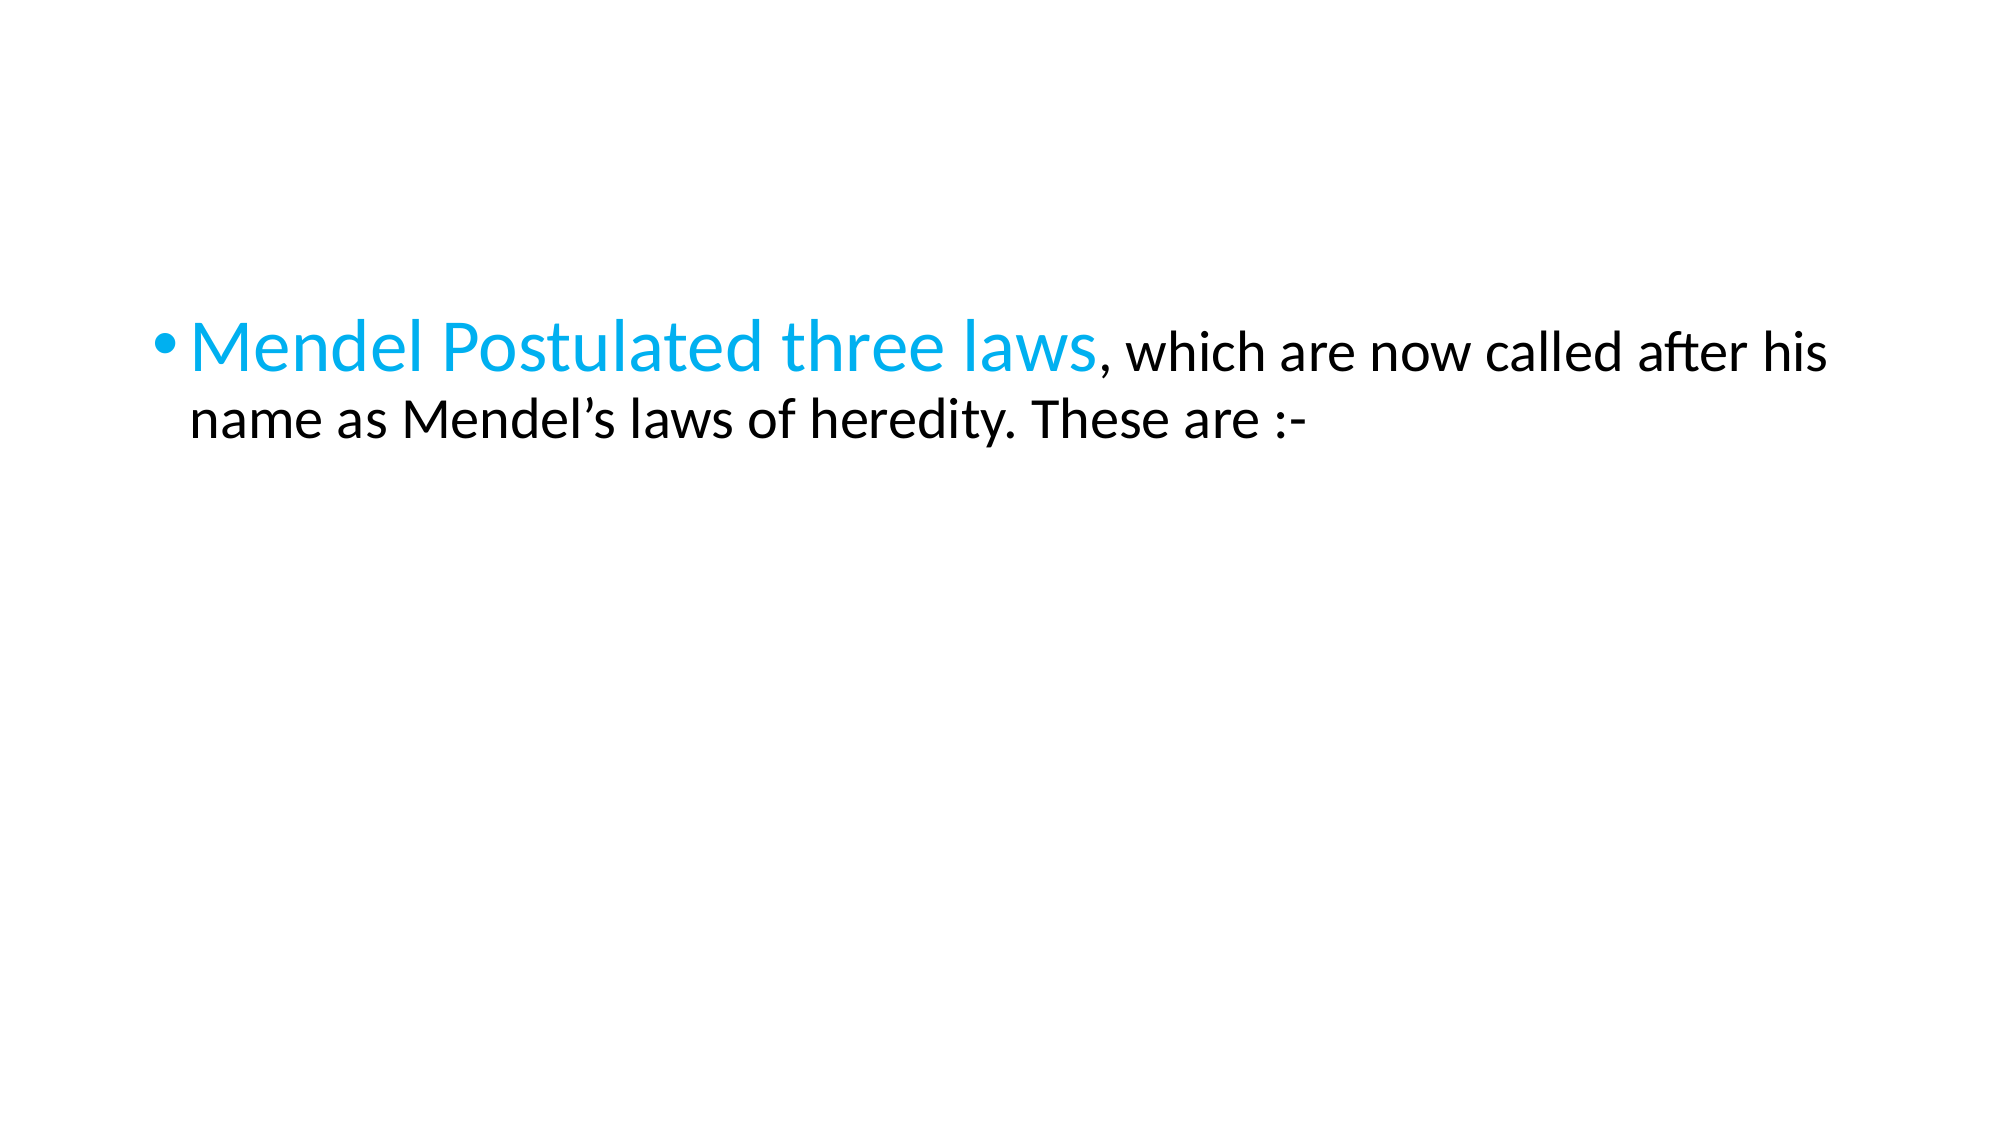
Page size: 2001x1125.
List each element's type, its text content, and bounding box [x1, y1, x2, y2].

list Mendel Postulated three laws, which are now called after his name as Mendel’s laws of heredity. These are :- [137, 299, 1863, 1014]
